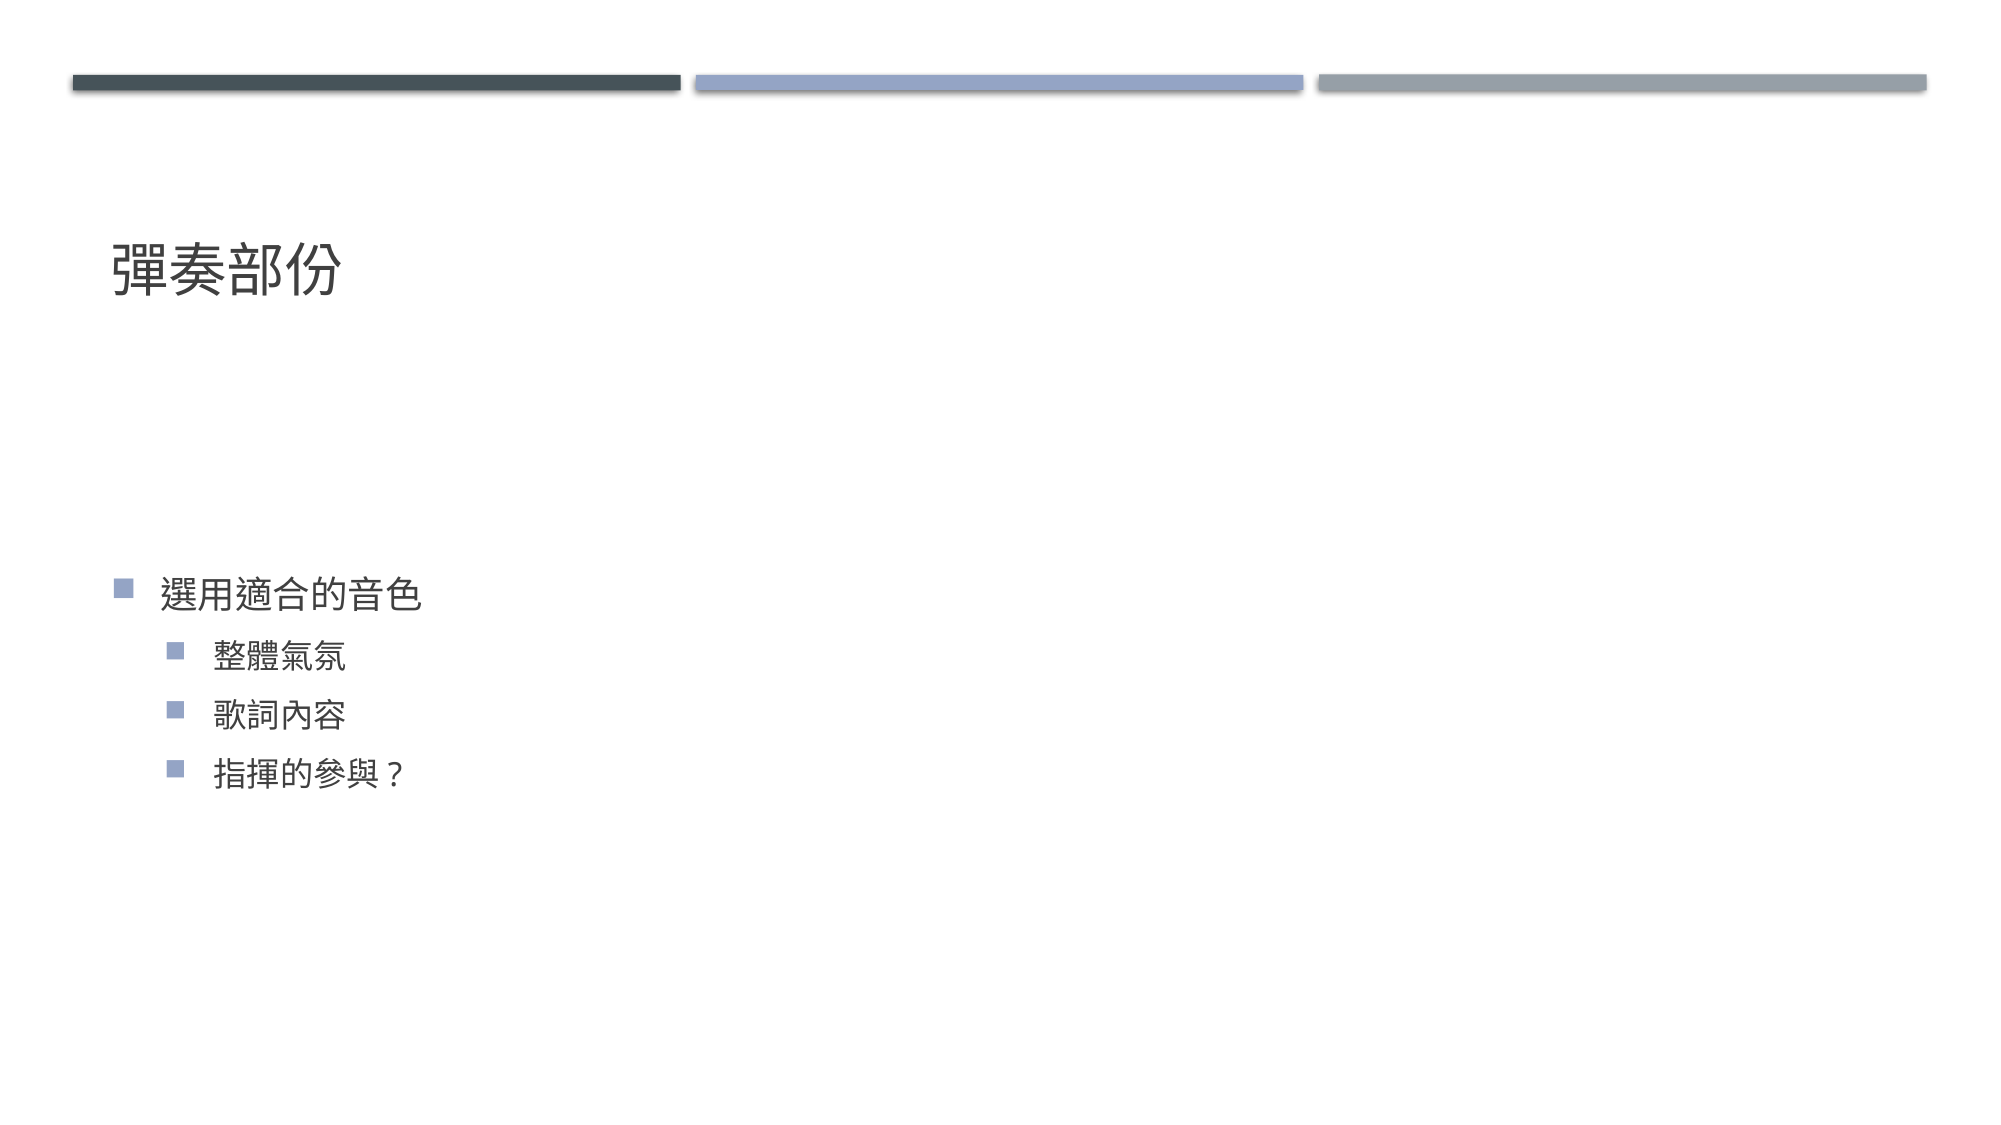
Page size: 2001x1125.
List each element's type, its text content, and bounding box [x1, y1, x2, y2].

list 選用適合的音色 整體氣氛 歌詞內容 指揮的參與? [95, 383, 1905, 981]
title 彈奏部份 [95, 115, 1905, 311]
